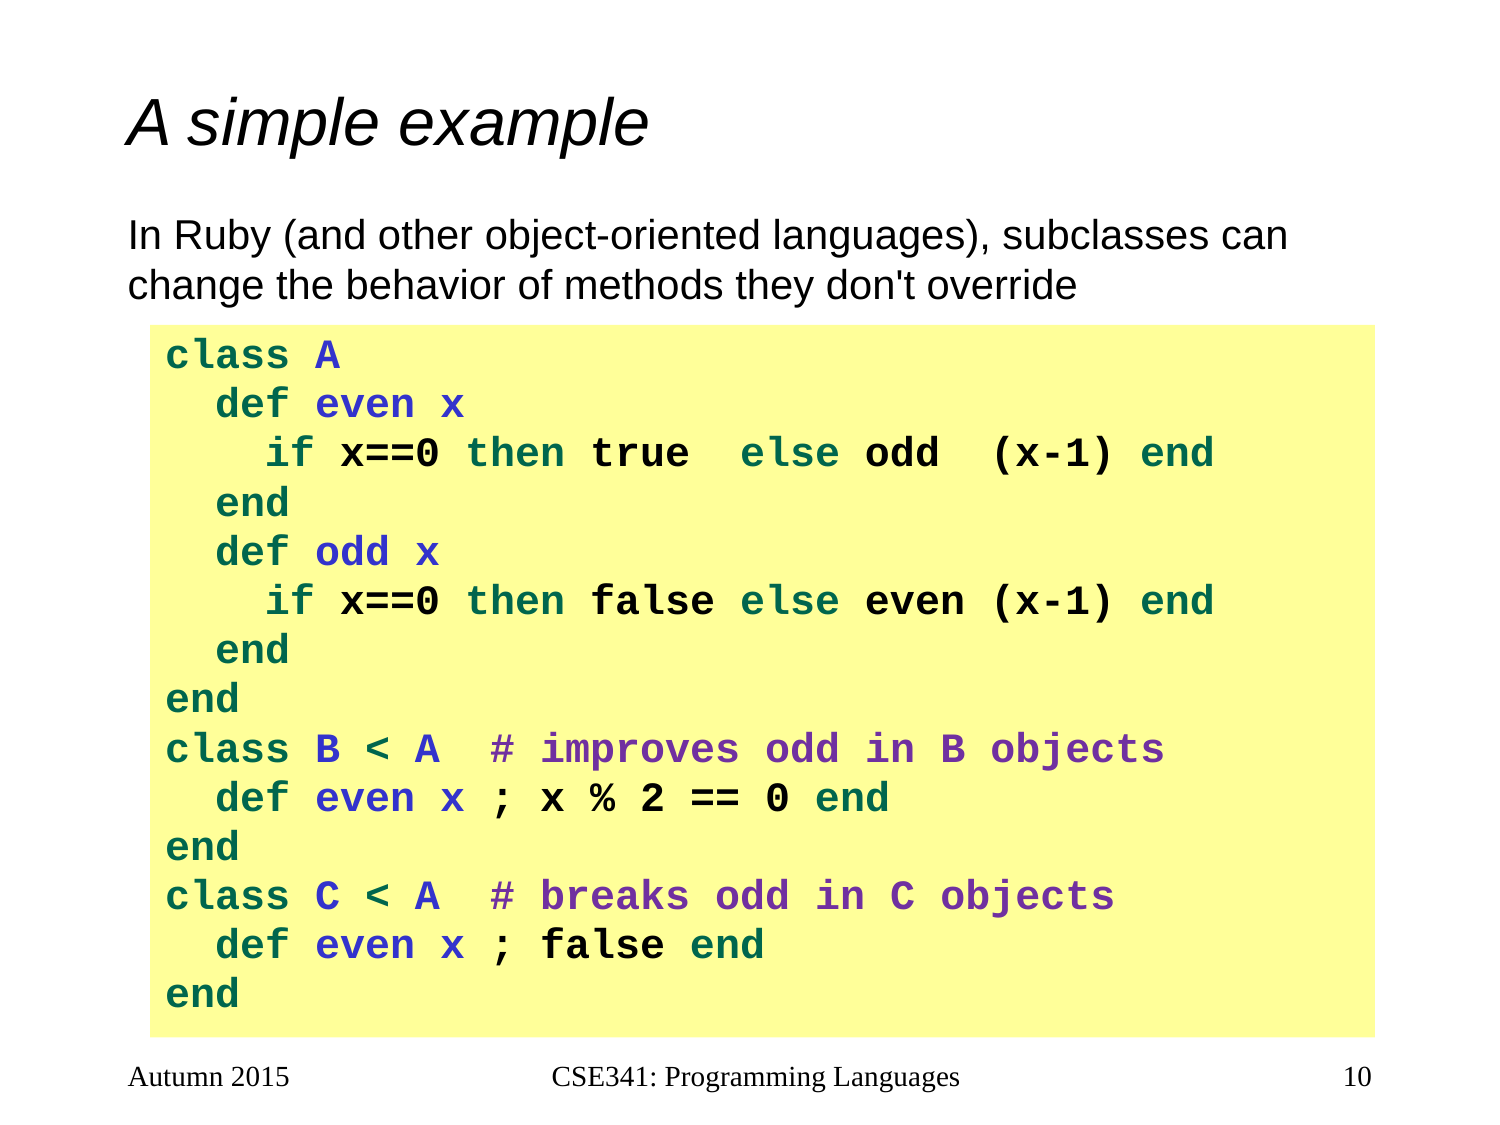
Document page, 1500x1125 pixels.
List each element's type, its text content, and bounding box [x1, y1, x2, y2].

title A simple example [112, 24, 1388, 199]
footer CSE341: Programming Languages [474, 1049, 1038, 1125]
list In Ruby (and other object-oriented languages), subclasses can change the behavior of methods they don't override [112, 199, 1388, 938]
slide_number 10 [1074, 1049, 1388, 1125]
text_box class A def even x if x==0 then true else odd (x-1) end end def odd x if x==0 then false else even (x-1) end end end class B < A # improves odd in B objects def even x ; x % 2 == 0 end end class C < A # breaks odd in C objects def even x ; false end end [150, 324, 1375, 1038]
slide_number Autumn 2015 [112, 1049, 426, 1125]
